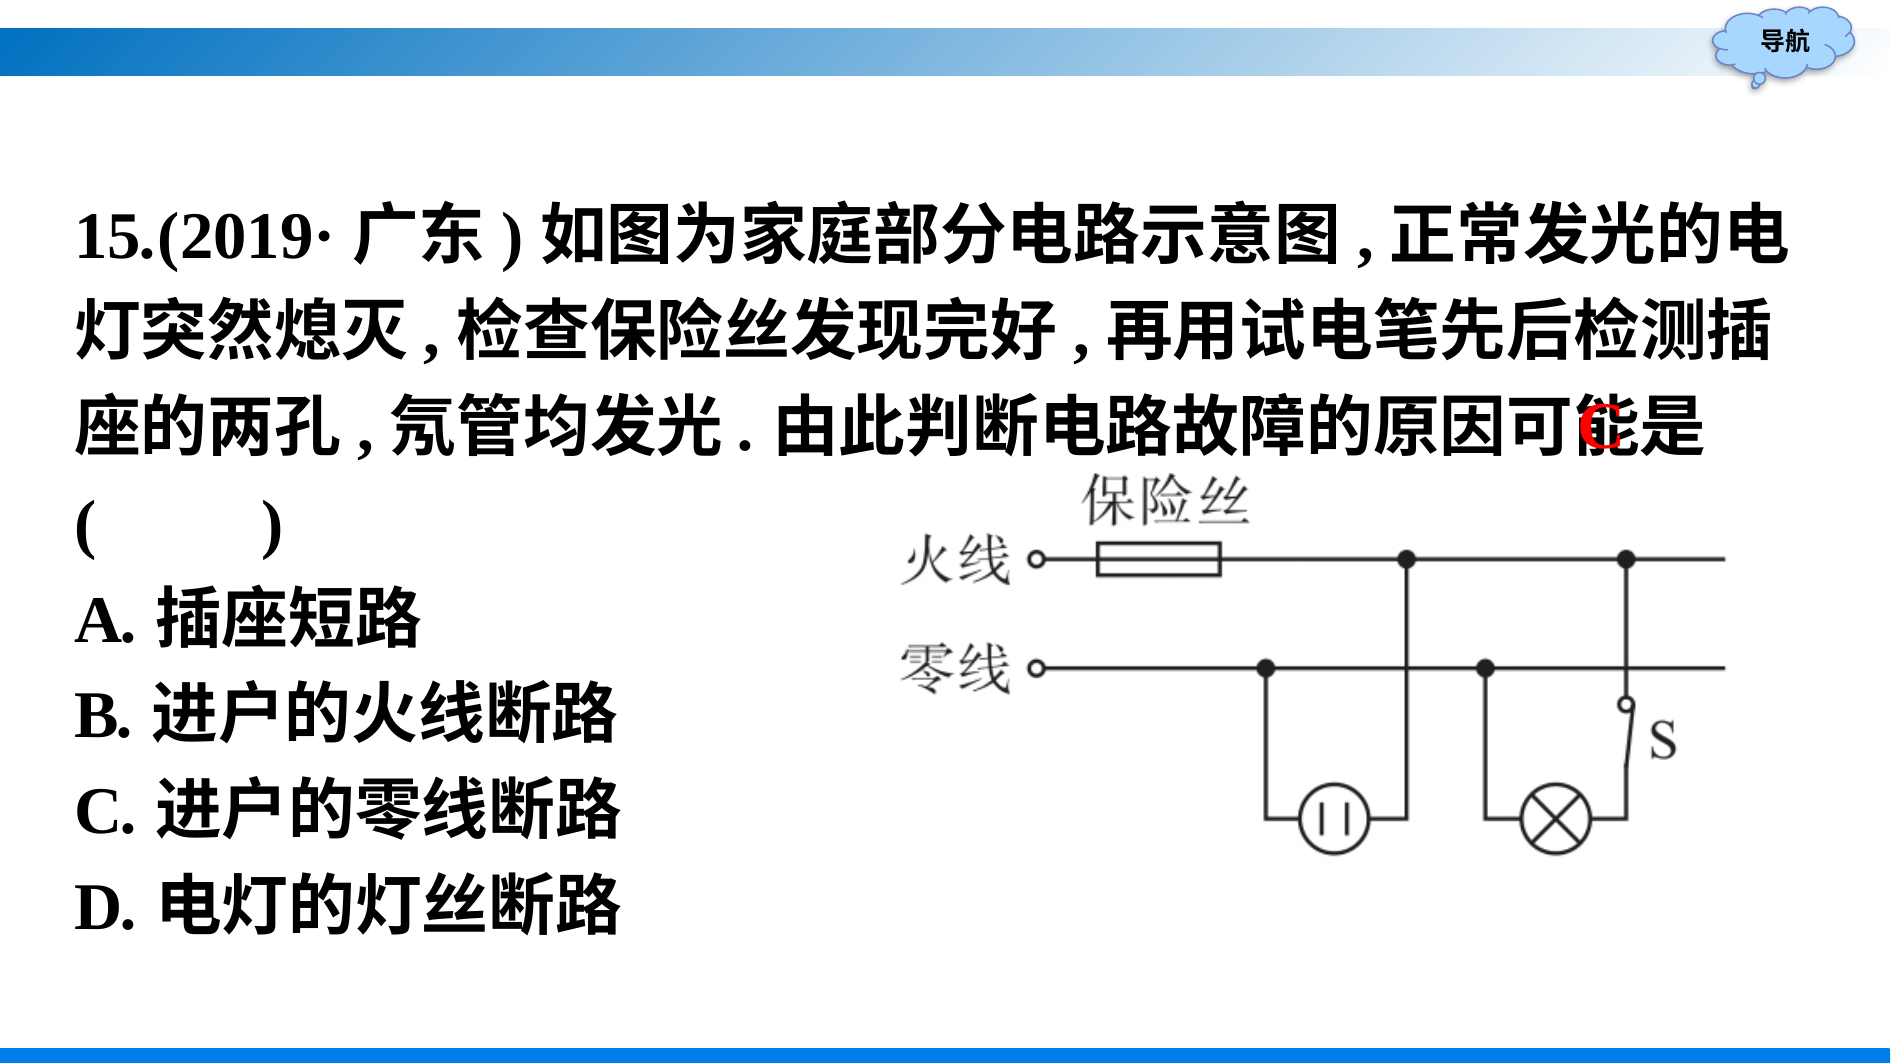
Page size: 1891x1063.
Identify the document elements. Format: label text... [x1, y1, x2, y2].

text_box 15.(2019·广东)如图为家庭部分电路示意图,正常发光的电灯突然熄灭,检查保险丝发现完好,再用试电笔先后检测插座的两孔,氖管均发光.由此判断电路故障的原因可能是( ) A.插座短路 B.进户的火线断路 C.进户的零线断路 D.电灯的灯丝断路 [59, 168, 1833, 951]
text_box C [1563, 373, 1641, 466]
picture [897, 467, 1728, 863]
